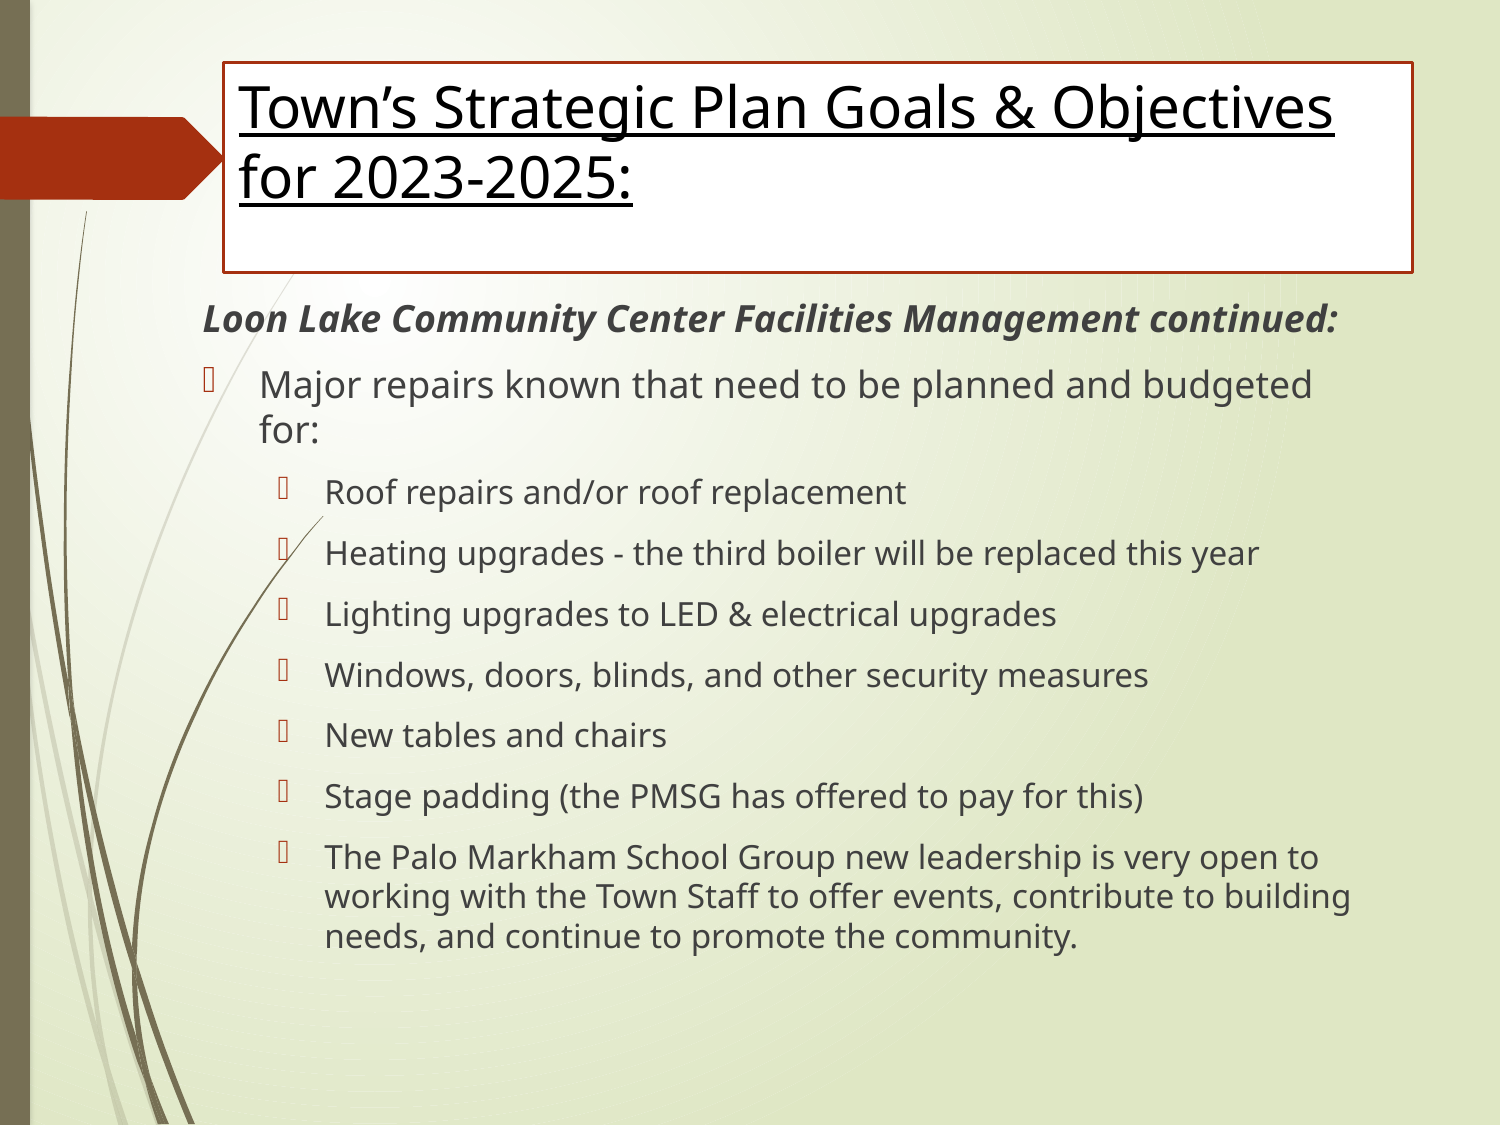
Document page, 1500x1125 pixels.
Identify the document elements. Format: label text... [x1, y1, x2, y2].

title Town’s Strategic Plan Goals & Objectives for 2023-2025: [222, 61, 1414, 274]
list Loon Lake Community Center Facilities Management continued: Major repairs known that need to be planned and budgeted for: Roof repairs and/or roof replacement Heating upgrades - the third boiler will be replaced this year Lighting upgrades to LED & electrical upgrades Windows, doors, blinds, and other security measures New tables and chairs Stage padding (the PMSG has offered to pay for this) The Palo Markham School Group new leadership is very open to working with the Town Staff to offer events, contribute to building needs, and continue to promote the community. [187, 287, 1400, 970]
